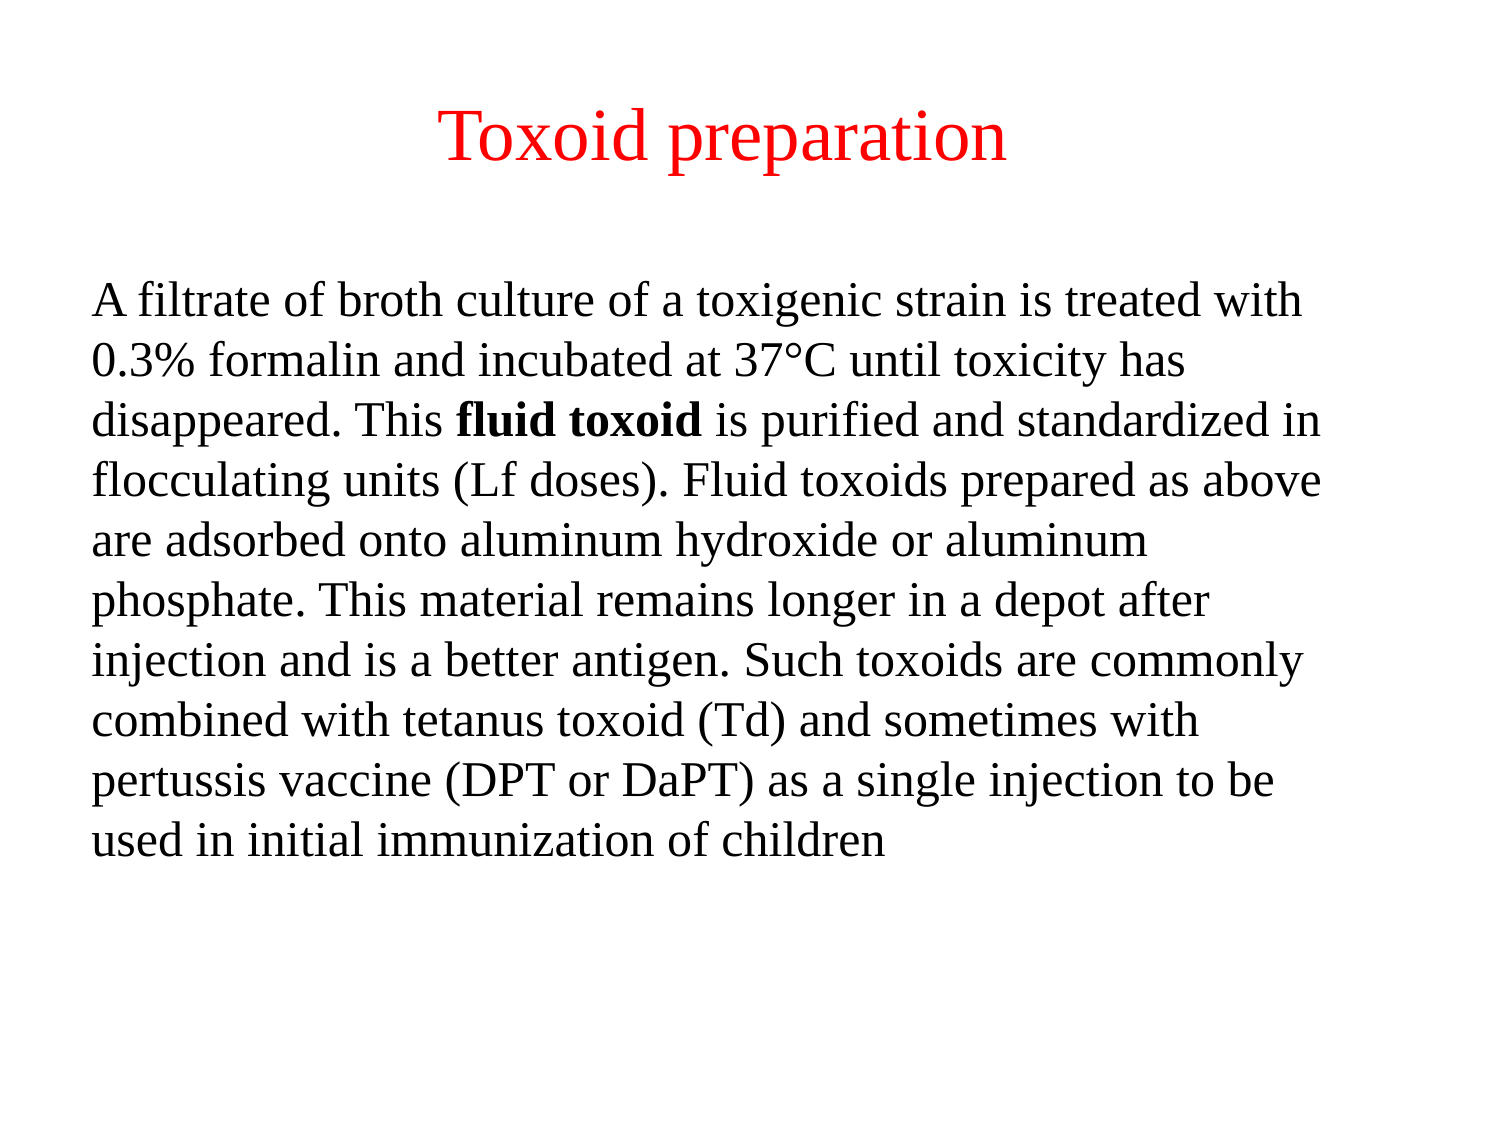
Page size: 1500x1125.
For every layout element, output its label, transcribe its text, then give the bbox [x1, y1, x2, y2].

text_box A filtrate of broth culture of a toxigenic strain is treated with 0.3% formalin and incubated at 37°C until toxicity has disappeared. This fluid toxoid is purified and standardized in flocculating units (Lf doses). Fluid toxoids prepared as above are adsorbed onto aluminum hydroxide or aluminum phosphate. This material remains longer in a depot after injection and is a better antigen. Such toxoids are commonly combined with tetanus toxoid (Td) and sometimes with pertussis vaccine (DPT or DaPT) as a single injection to be used in initial immunization of children [76, 259, 1388, 875]
text_box Toxoid preparation [422, 78, 1024, 183]
